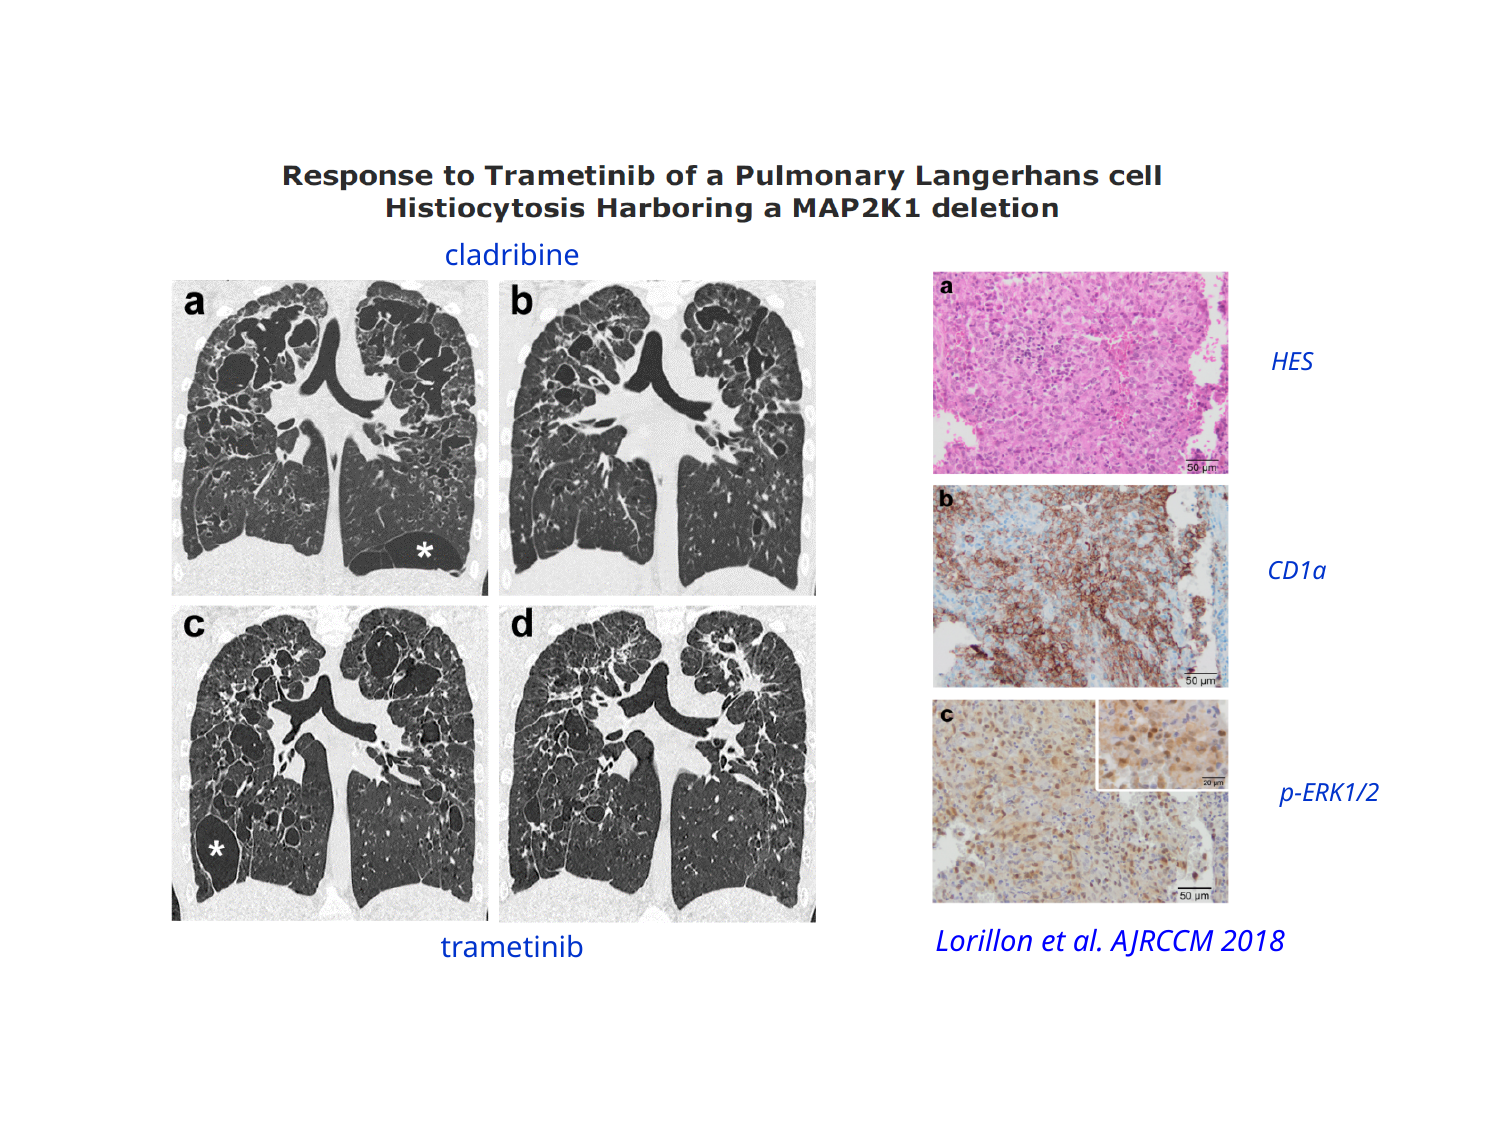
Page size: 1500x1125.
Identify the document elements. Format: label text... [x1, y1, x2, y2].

picture [197, 140, 1186, 246]
text_box trametinib [295, 944, 730, 971]
picture [147, 258, 842, 937]
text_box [926, 253, 1424, 912]
text_box Lorillon et al. AJRCCM 2018 [773, 914, 1447, 965]
